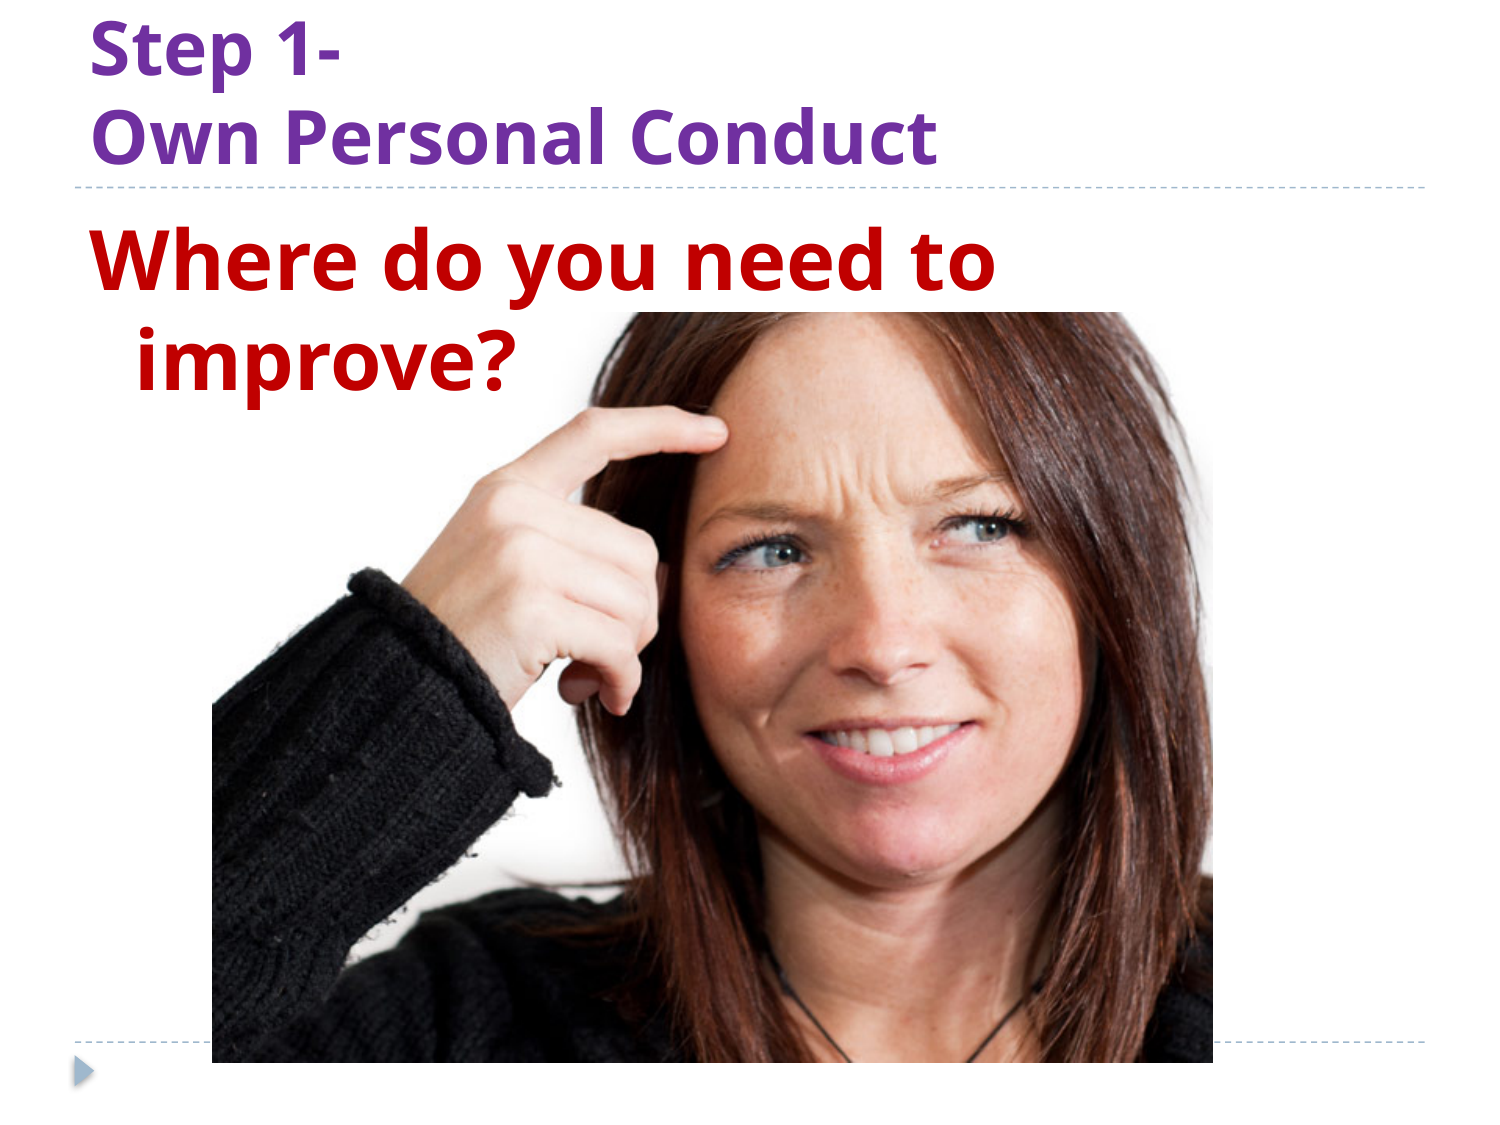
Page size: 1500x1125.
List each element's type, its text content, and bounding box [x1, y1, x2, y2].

list Where do you need to improve? [75, 200, 1238, 1010]
title Step 1- Own Personal Conduct [75, 24, 1425, 188]
picture [212, 312, 1213, 1063]
